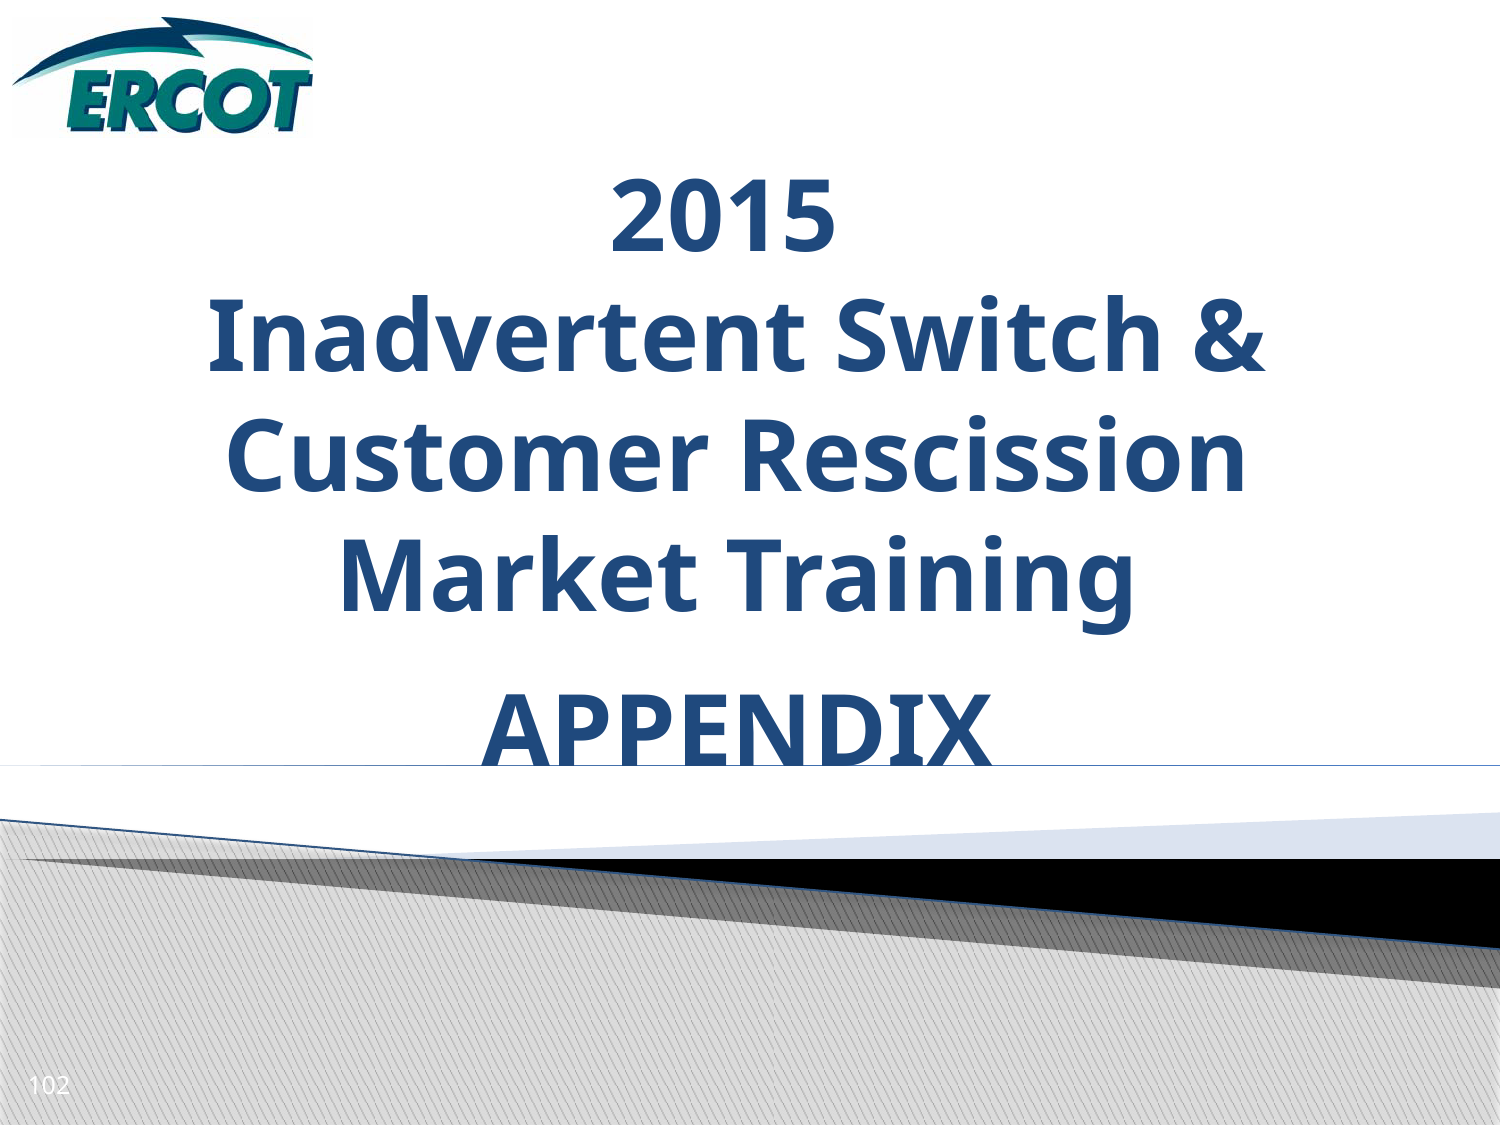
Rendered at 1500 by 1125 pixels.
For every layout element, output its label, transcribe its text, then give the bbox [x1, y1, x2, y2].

picture [5, 859, 1500, 989]
title 2015 Inadvertent Switch & Customer Rescission Market Training APPENDIX [99, 99, 1375, 839]
slide_number 102 [12, 1051, 163, 1112]
picture [12, 17, 313, 138]
